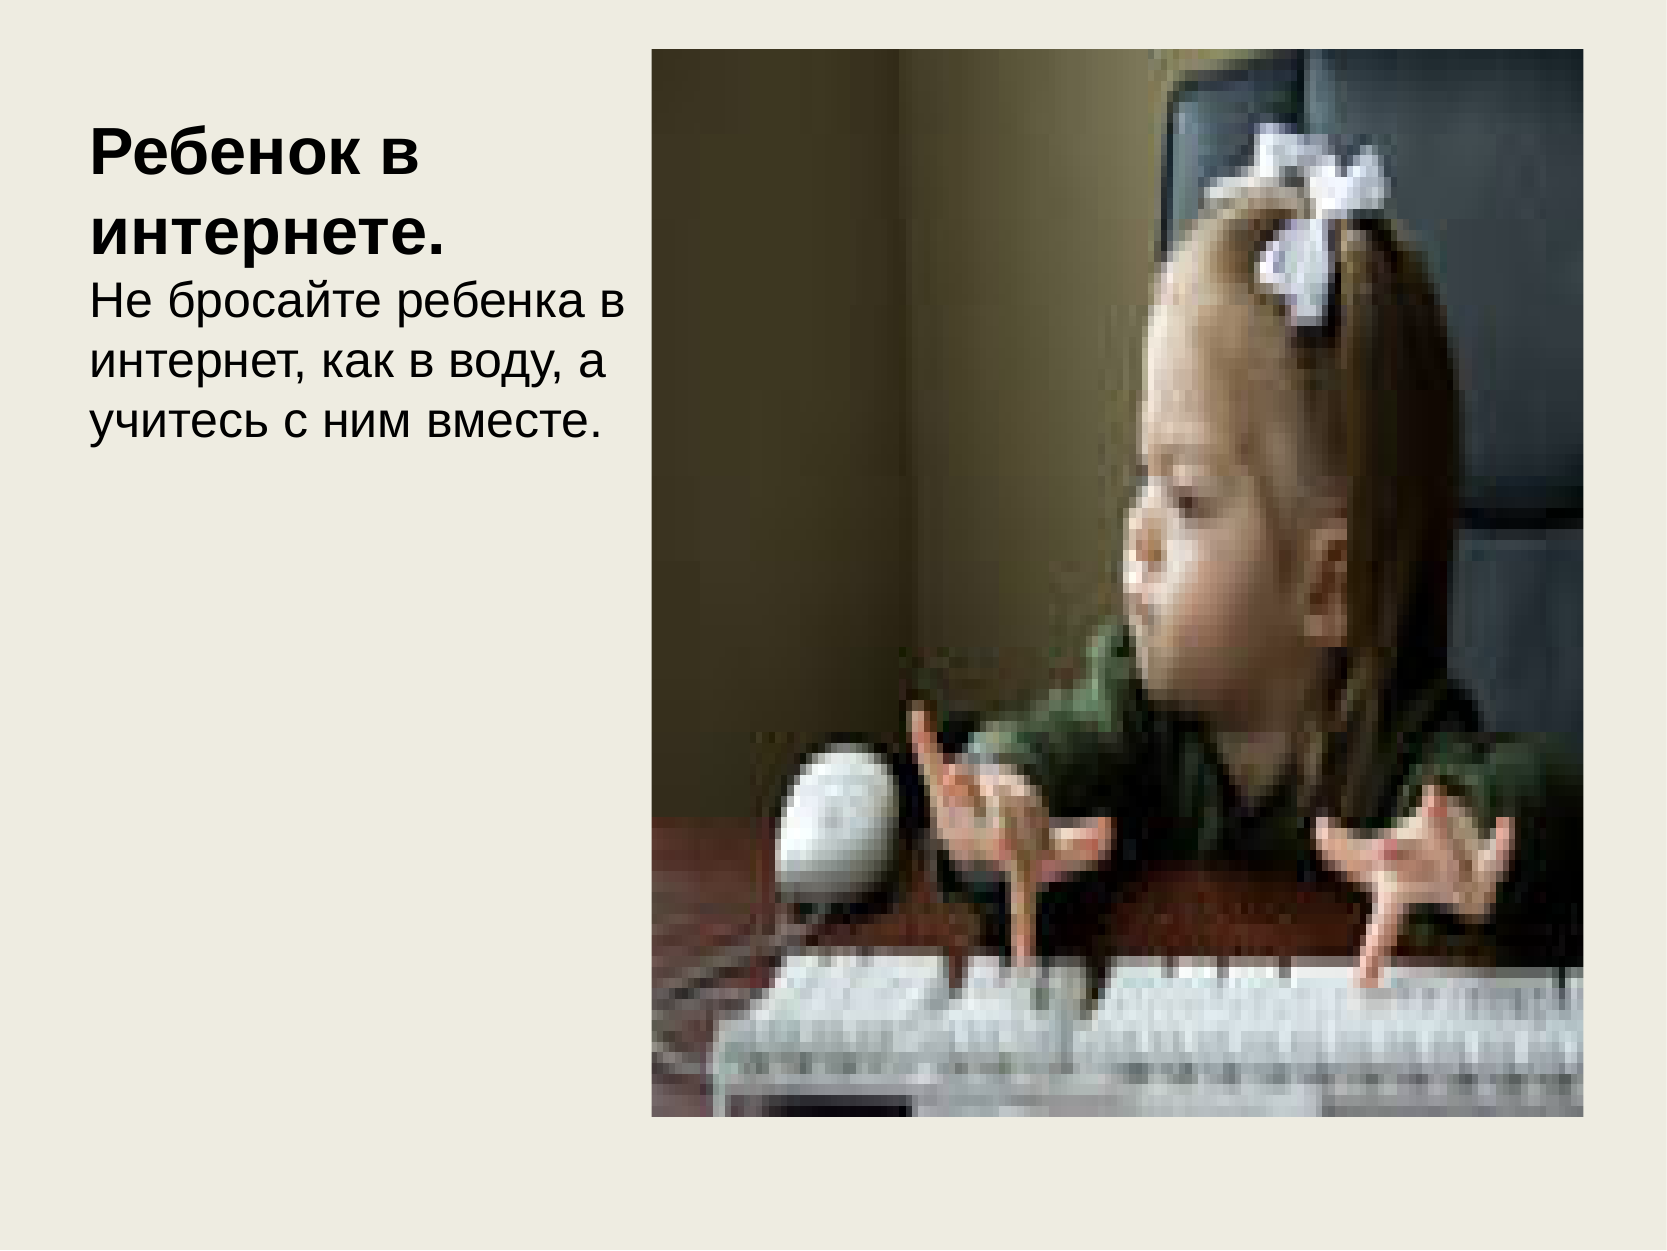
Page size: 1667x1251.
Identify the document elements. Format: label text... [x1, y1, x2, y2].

list Не бросайте ребенка в интернет, как в воду, а учитесь с ним вместе. [83, 261, 645, 1130]
title Ребенок в интернете. [83, 49, 645, 261]
picture [0, 0, 1667, 1250]
text_box [651, 49, 1584, 1117]
